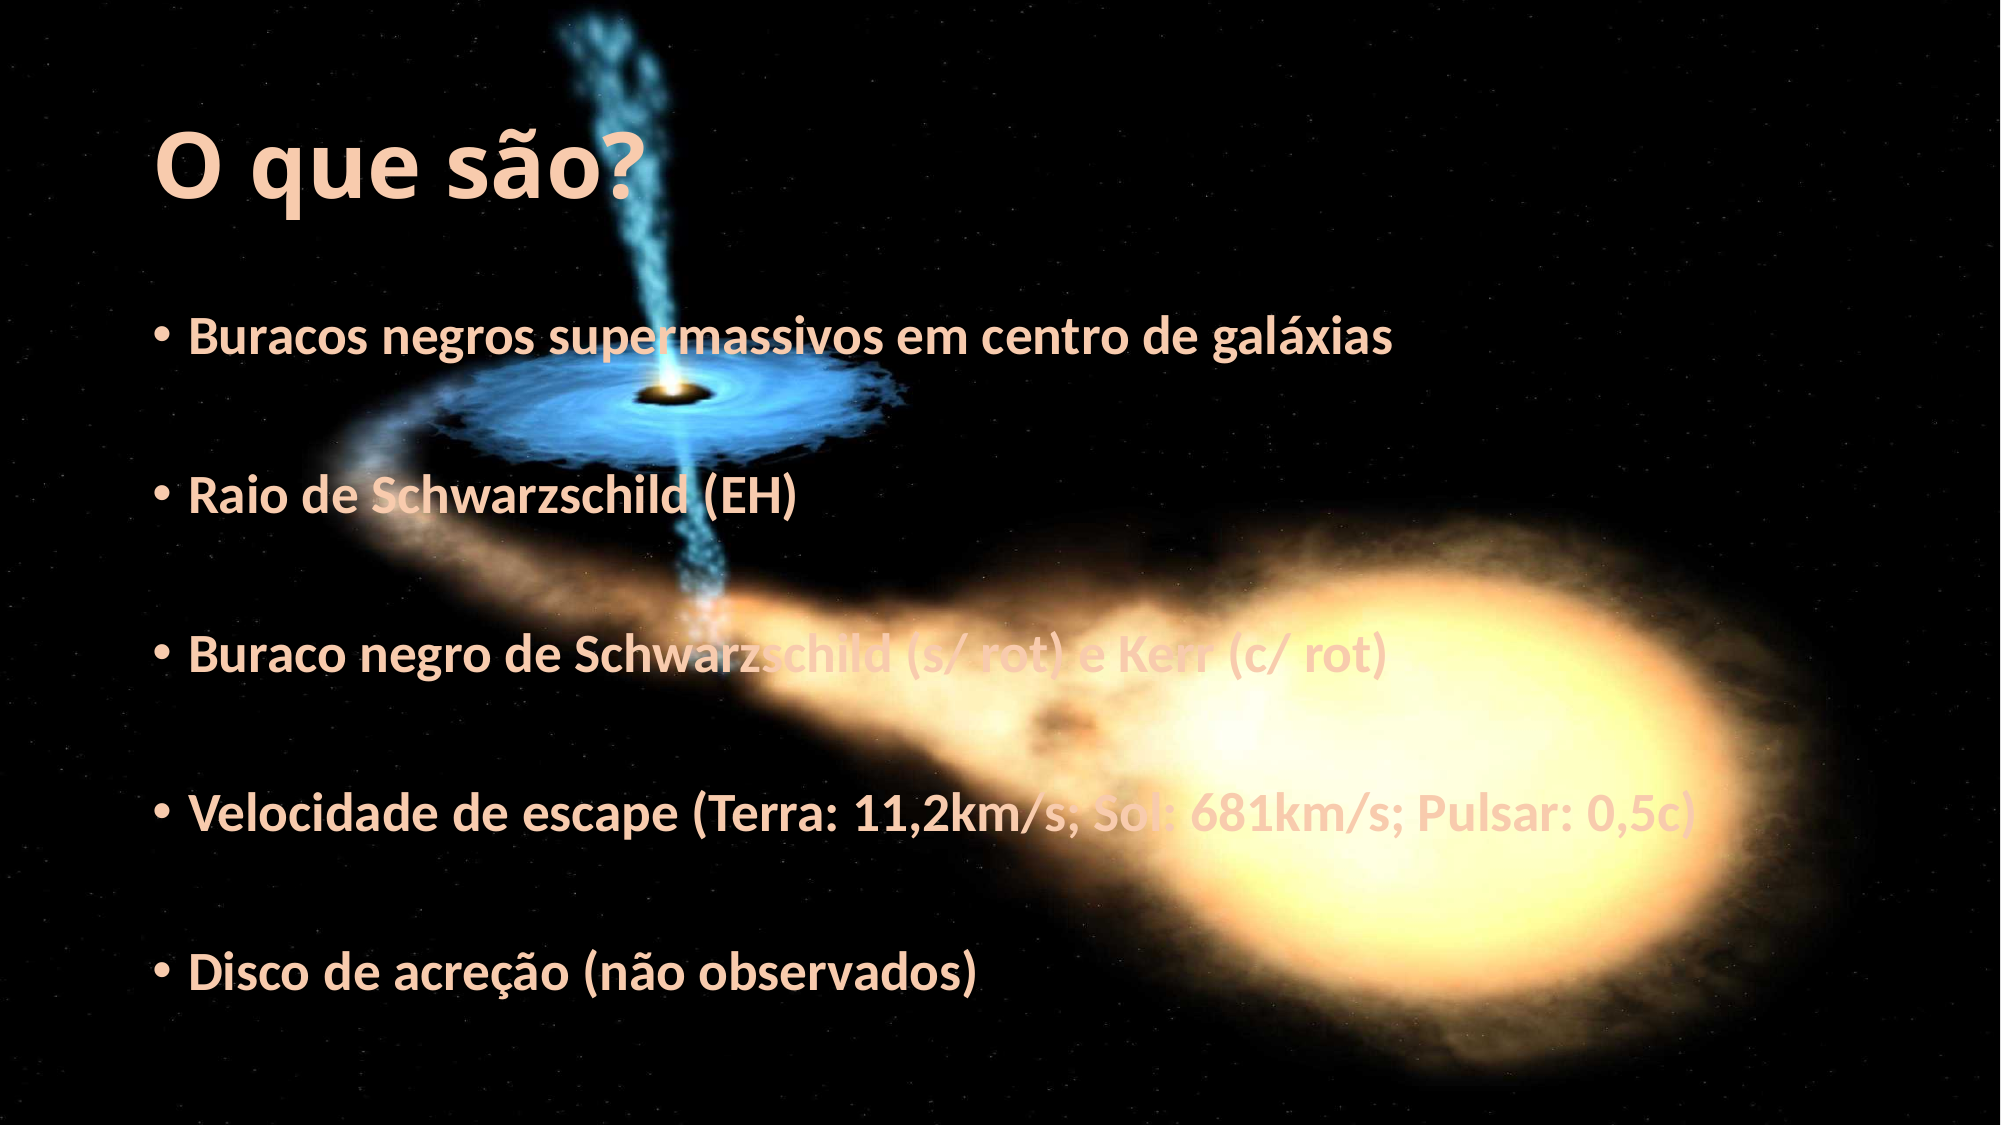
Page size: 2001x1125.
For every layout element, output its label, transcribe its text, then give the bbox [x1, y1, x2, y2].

title O que são? [137, 59, 1863, 278]
picture [0, 0, 2001, 1125]
list Buracos negros supermassivos em centro de galáxias Raio de Schwarzschild (EH) Buraco negro de Schwarzschild (s/ rot) e Kerr (c/ rot) Velocidade de escape (Terra: 11,2km/s; Sol: 681km/s; Pulsar: 0,5c) Disco de acreção (não observados) [137, 299, 1863, 1014]
